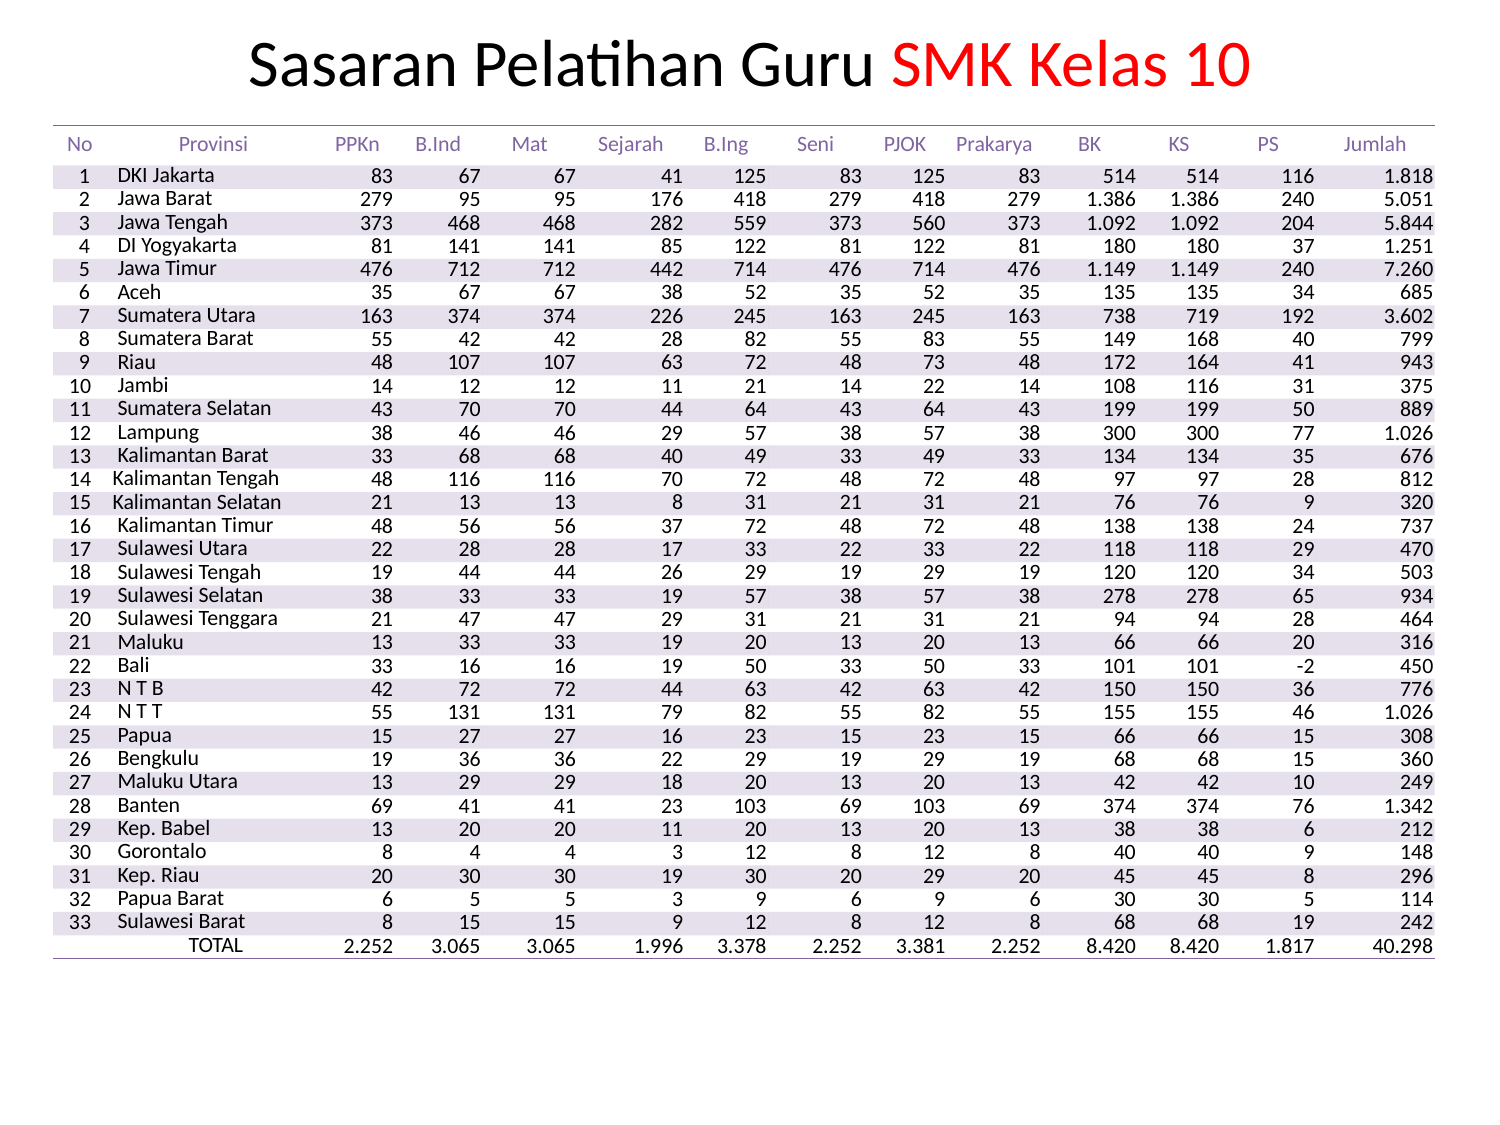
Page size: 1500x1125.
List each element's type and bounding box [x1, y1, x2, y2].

title [75, 19, 1425, 100]
table_cell [53, 165, 1435, 958]
table_header [53, 126, 1435, 165]
